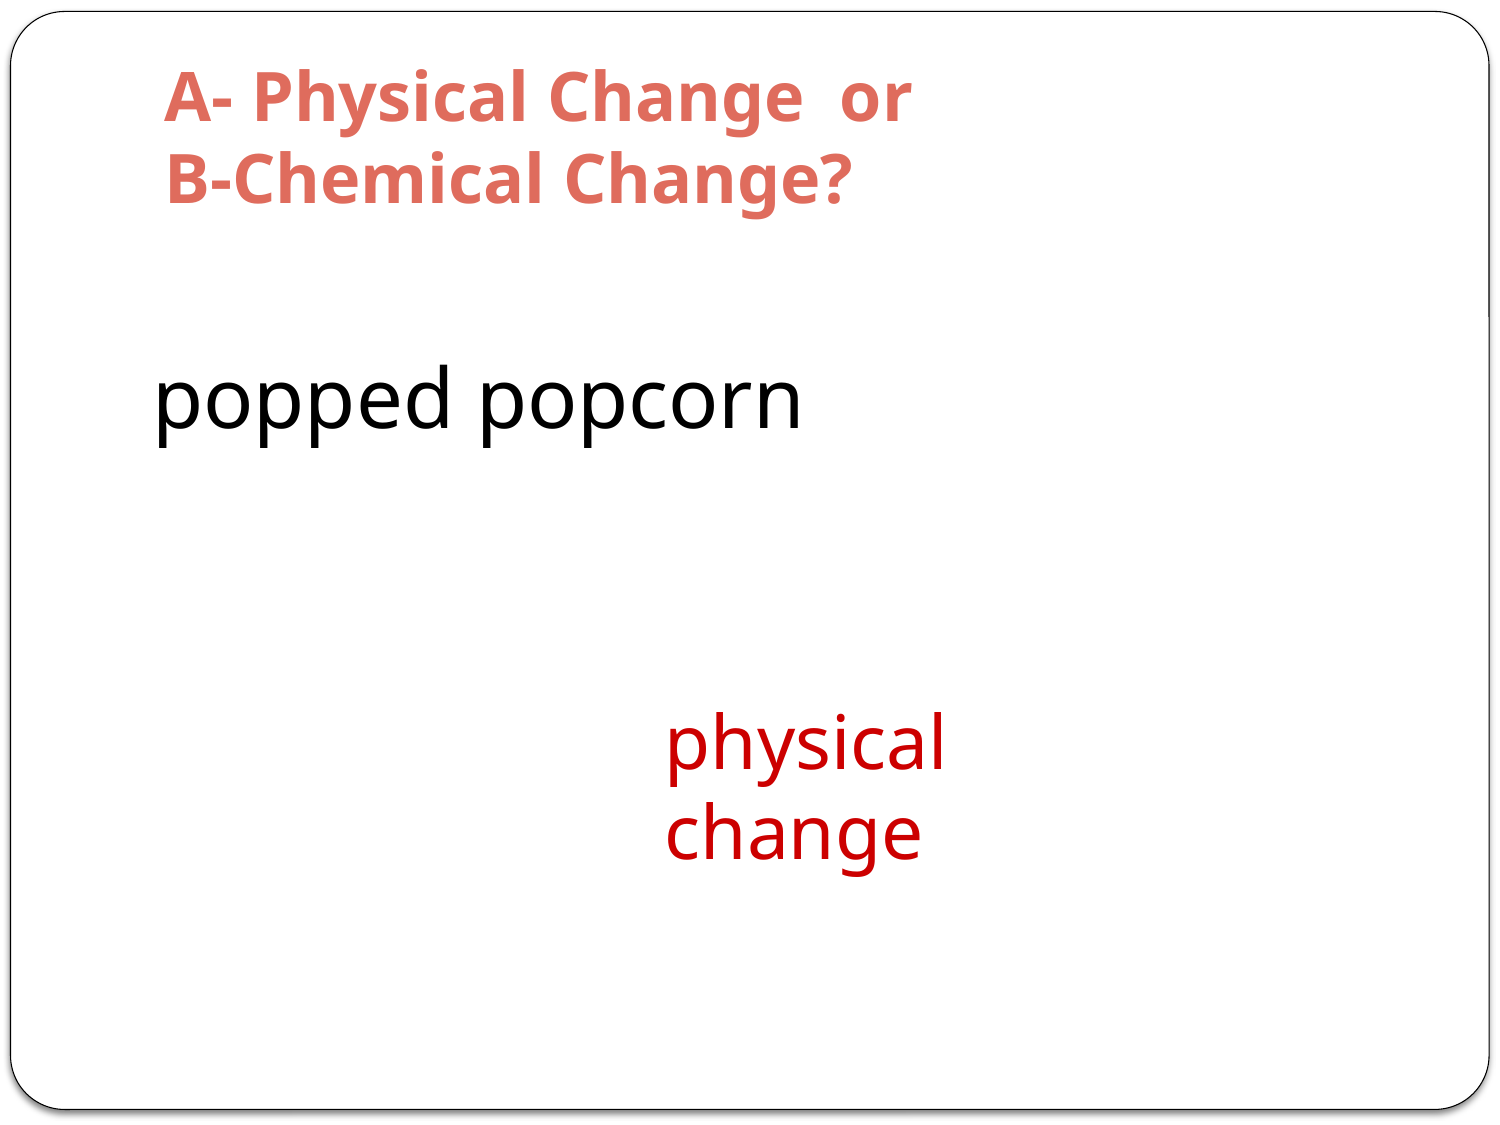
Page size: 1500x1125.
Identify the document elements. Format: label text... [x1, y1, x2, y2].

title A- Physical Change or B-Chemical Change? [150, 45, 1425, 233]
text_box physical change [649, 687, 1175, 883]
list popped popcorn [137, 337, 1413, 500]
